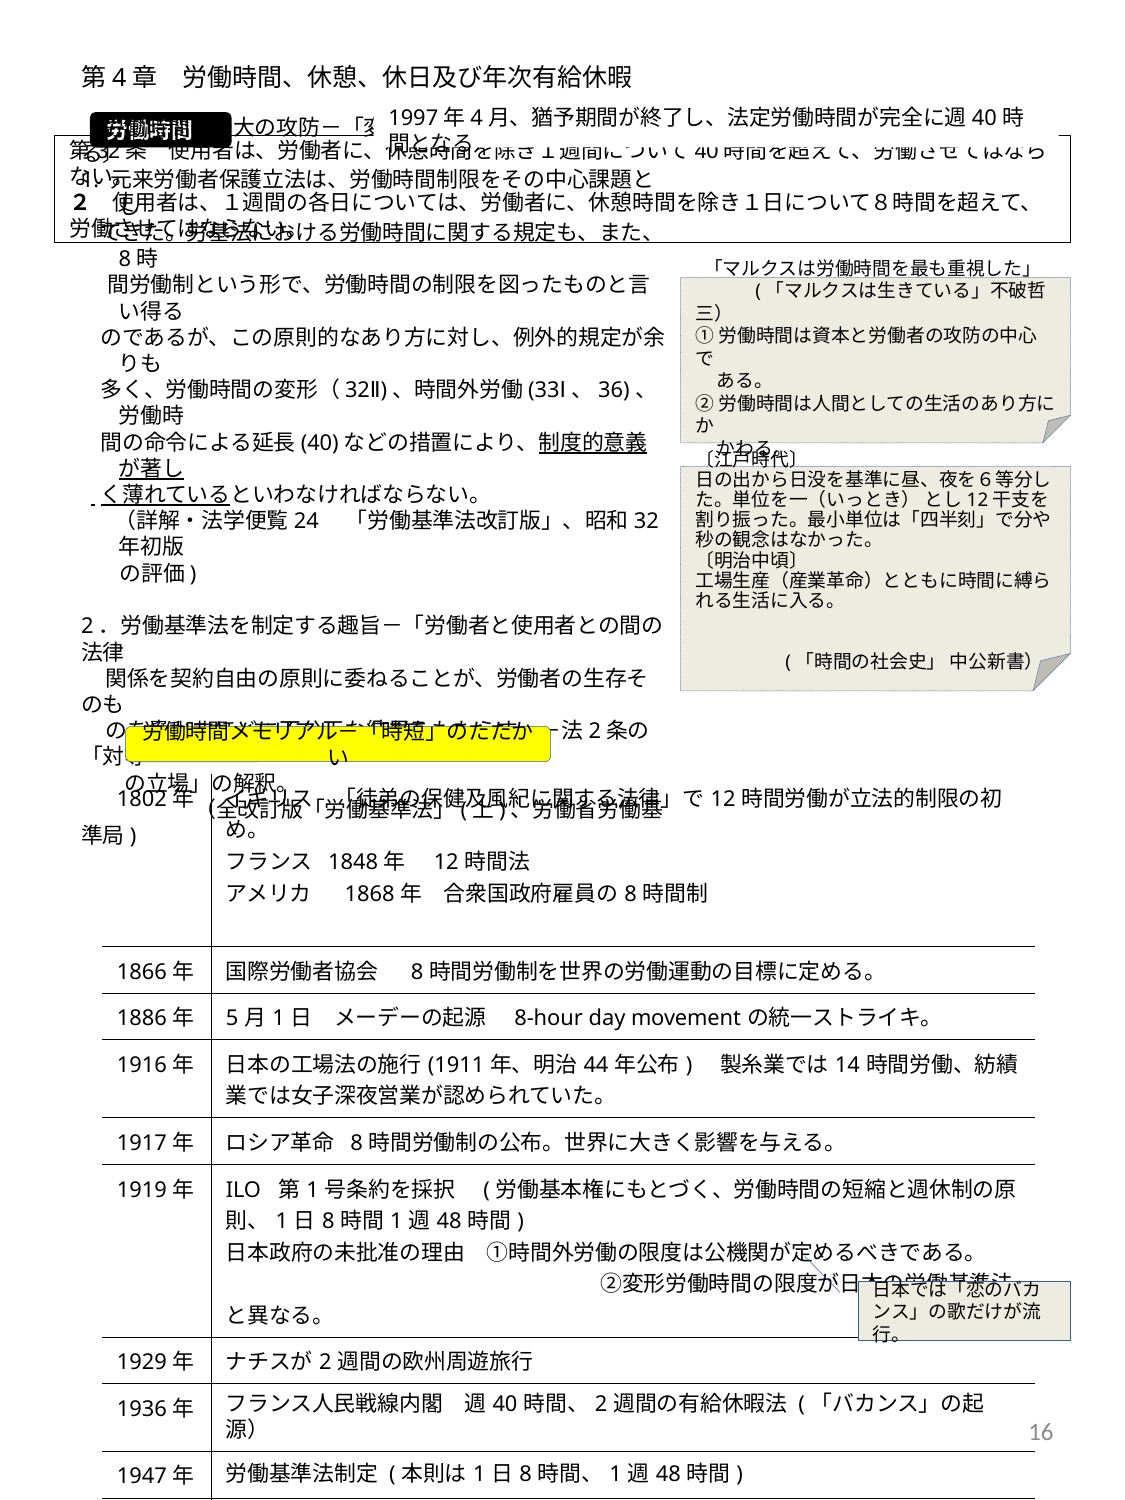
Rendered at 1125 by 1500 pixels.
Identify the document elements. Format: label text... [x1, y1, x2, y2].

text_box 〔労働時間は最大の攻防－「変形」でズタズタにされている〕 1. 元来労働者保護立法は、労働時間制限をその中心課題とし てきた。労基法における労働時間に関する規定も、また、8時 間労働制という形で、労働時間の制限を図ったものと言い得る のであるが、この原則的なあり方に対し、例外的規定が余りも 多く、労働時間の変形（32Ⅱ)、時間外労働(33Ⅰ、36)、労働時 間の命令による延長(40)などの措置により、制度的意義が著し く薄れているといわなければならない。 （詳解・法学便覧24 「労働基準法改訂版」、昭和32年初版 の評価) 2．労働基準法を制定する趣旨－「労働者と使用者との間の法律 関係を契約自由の原則に委ねることが、労働者の生存そのも のを脅かすほどに不公正な結果をもたらす」－法2条の「対等 の立場」の解釈。 （全改訂版「労働基準法」(上)、労働省労働基準局) [64, 252, 683, 728]
text_box 労働時間 [87, 109, 234, 150]
text_box 労働時間メモリアル－「時短」のたたかい [123, 724, 553, 764]
table_cell 1886年 [102, 994, 211, 1039]
table_cell 日本の工場法の施行(1911年、明治44年公布) 製糸業では14時間労働、紡績業では女子深夜営業が認められていた。 [212, 1040, 1035, 1117]
slide_number 16 [1035, 1390, 1069, 1471]
text_box 日本では「恋のバカンス」の歌だけが流行。 [856, 1279, 1072, 1343]
text_box 日本では「恋のバカンス」の歌だけが流行。 [802, 1254, 842, 1295]
table_cell ILO 第1号条約を採択 (労働基本権にもとづく、労働時間の短縮と週休制の原則、1日8時間1週48時間) 日本政府の未批准の理由 ①時間外労働の限度は公機関が定めるべきである。 ②変形労働時間の限度が日本の労働基準法と異なる。 [212, 1165, 1035, 1337]
table_cell フランス人民戦線内閣 週40時間、2週間の有給休暇法 (「バカンス」の起源） [212, 1384, 1035, 1451]
table_cell 1917年 [102, 1118, 211, 1164]
table_cell 1929年 [102, 1338, 211, 1383]
table_cell 1866年 [102, 947, 211, 993]
table_cell ナチスが2週間の欧州周遊旅行 [212, 1338, 1035, 1383]
table_cell 5月1日 メーデーの起源 8-hour day movementの統一ストライキ。 [212, 994, 1035, 1039]
table_cell 1919年 [102, 1165, 211, 1337]
text_box 第32条 使用者は、労働者に、休憩時間を除き１週間について40時間を超えて、労働させてはならない。 ２ 使用者は、１週間の各日については、労働者に、休憩時間を除き１日について８時間を超えて、労働させてはならない。 [52, 134, 1072, 244]
title [56, 60, 1069, 134]
table_header イギリス 「徒弟の保健及風紀に関する法律」で12時間労働が立法的制限の初め。 フランス 1848年 12時間法 アメリカ 1868年 合衆国政府雇員の8時間制 [212, 774, 1035, 946]
text_box 1997年4月、猶予期間が終了し、法定労働時間が完全に週40時間となる [371, 110, 1061, 150]
table_header 1802年 [102, 774, 211, 946]
table_cell 1947年 [102, 1452, 211, 1498]
text_box 「マルクスは労働時間を最も重視した」 (「マルクスは生きている」不破哲三） ①労働時間は資本と労働者の攻防の中心で ある。 ②労働時間は人間としての生活のあり方にか かわる。 [678, 275, 1073, 445]
table_cell 1916年 [102, 1040, 211, 1117]
title [56, 244, 1069, 278]
text_box 〔江戸時代〕 日の出から日没を基準に昼、夜を６等分した。単位を一（いっとき） とし12干支を割り振った。最小単位は「四半刻」で分や秒の観念はなかった。 〔明治中頃〕 工場生産（産業革命）とともに時間に縛られる生活に入る。 (「時間の社会史」 中公新書） [678, 464, 1073, 693]
text_box 第4章 労働時間、休憩、休日及び年次有給休暇 [64, 51, 777, 102]
table_cell 労働基準法制定 (本則は1日8時間、1週48時間) [212, 1452, 1035, 1498]
table_cell 国際労働者協会 8時間労働制を世界の労働運動の目標に定める。 [212, 947, 1035, 993]
table_cell ロシア革命 8時間労働制の公布。世界に大きく影響を与える。 [212, 1118, 1035, 1164]
table_cell 1936年 [102, 1384, 211, 1451]
